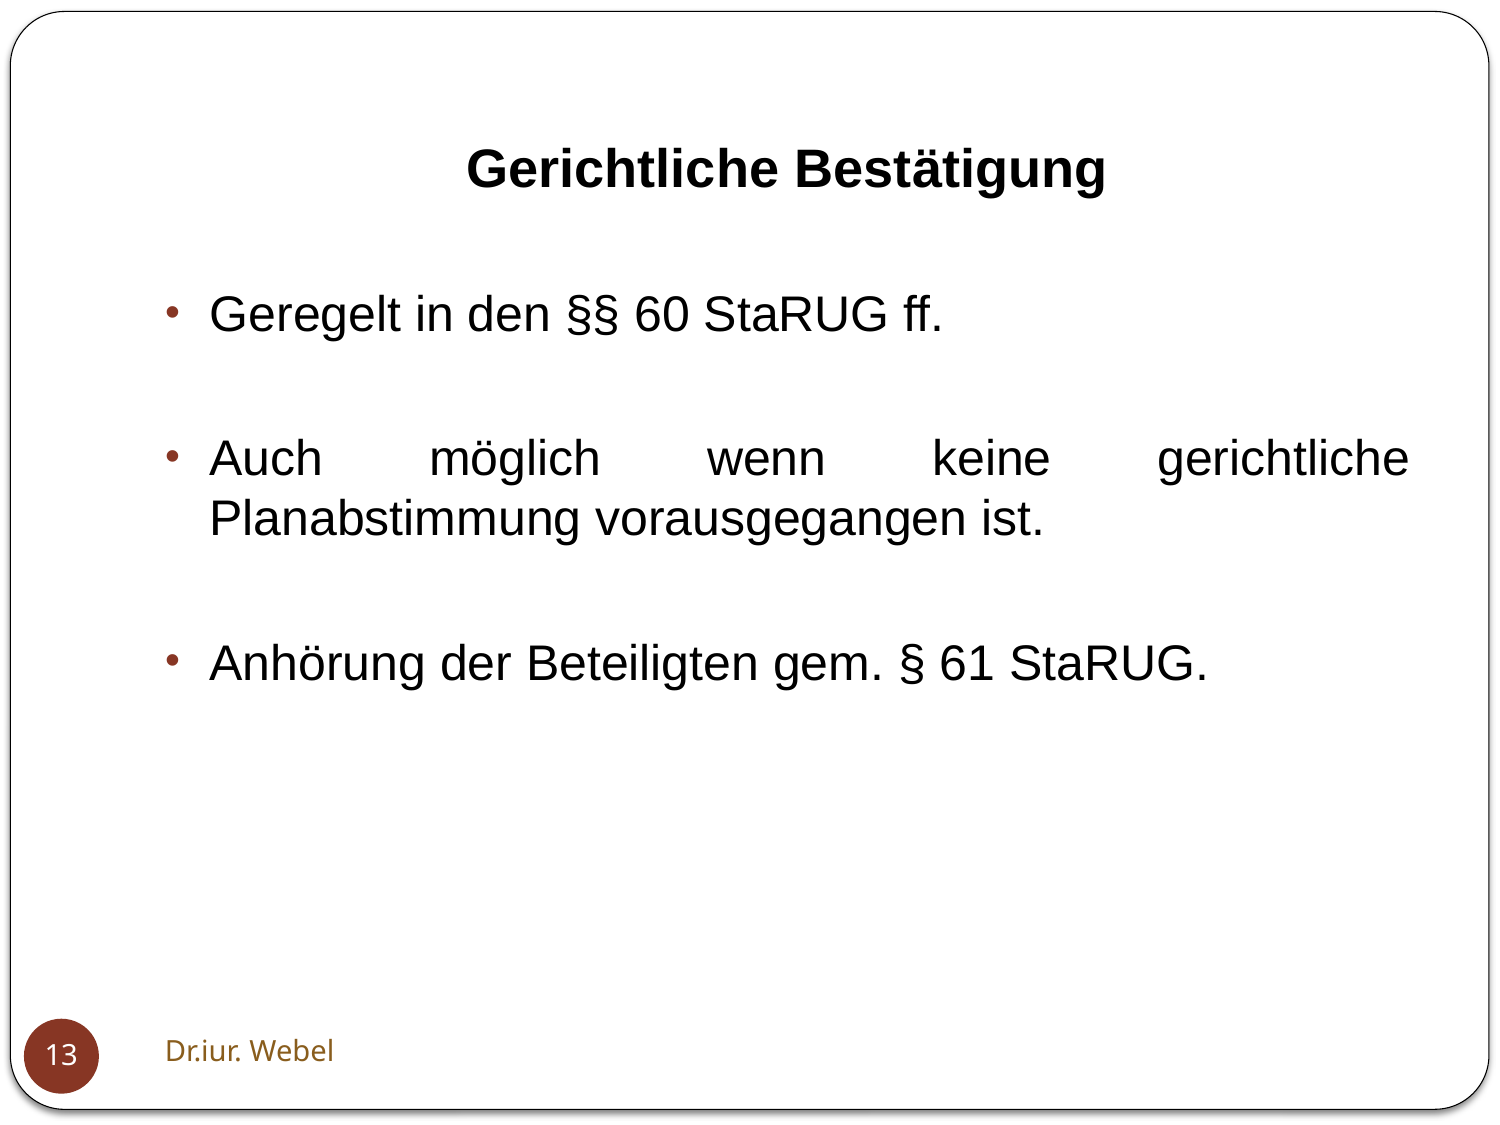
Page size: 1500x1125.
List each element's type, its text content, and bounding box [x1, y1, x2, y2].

list Gerichtliche Bestätigung Geregelt in den §§ 60 StaRUG ff. Auch möglich wenn keine gerichtliche Planabstimmung vorausgegangen ist. Anhörung der Beteiligten gem. § 61 StaRUG. [150, 125, 1425, 988]
slide_number 13 [23, 1018, 99, 1094]
footer Dr.iur. Webel [150, 1012, 939, 1088]
